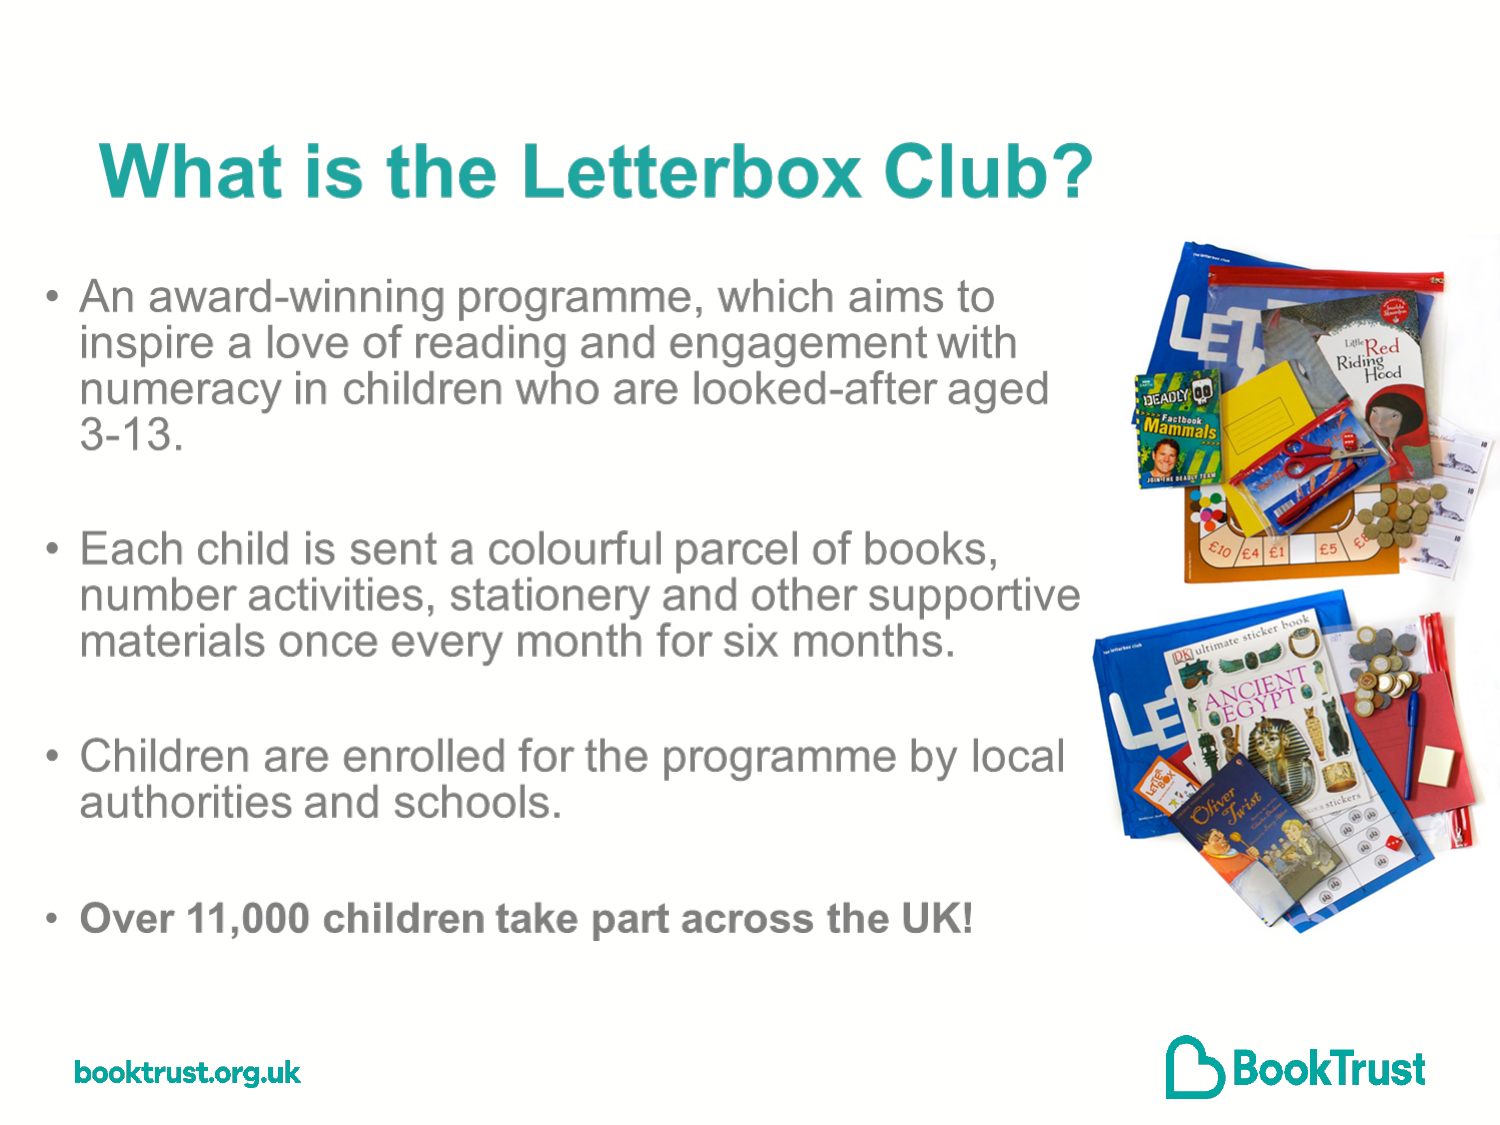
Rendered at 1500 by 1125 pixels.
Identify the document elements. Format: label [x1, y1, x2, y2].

picture [17, 101, 1500, 1024]
picture [75, 1060, 301, 1088]
picture [1166, 1035, 1425, 1099]
